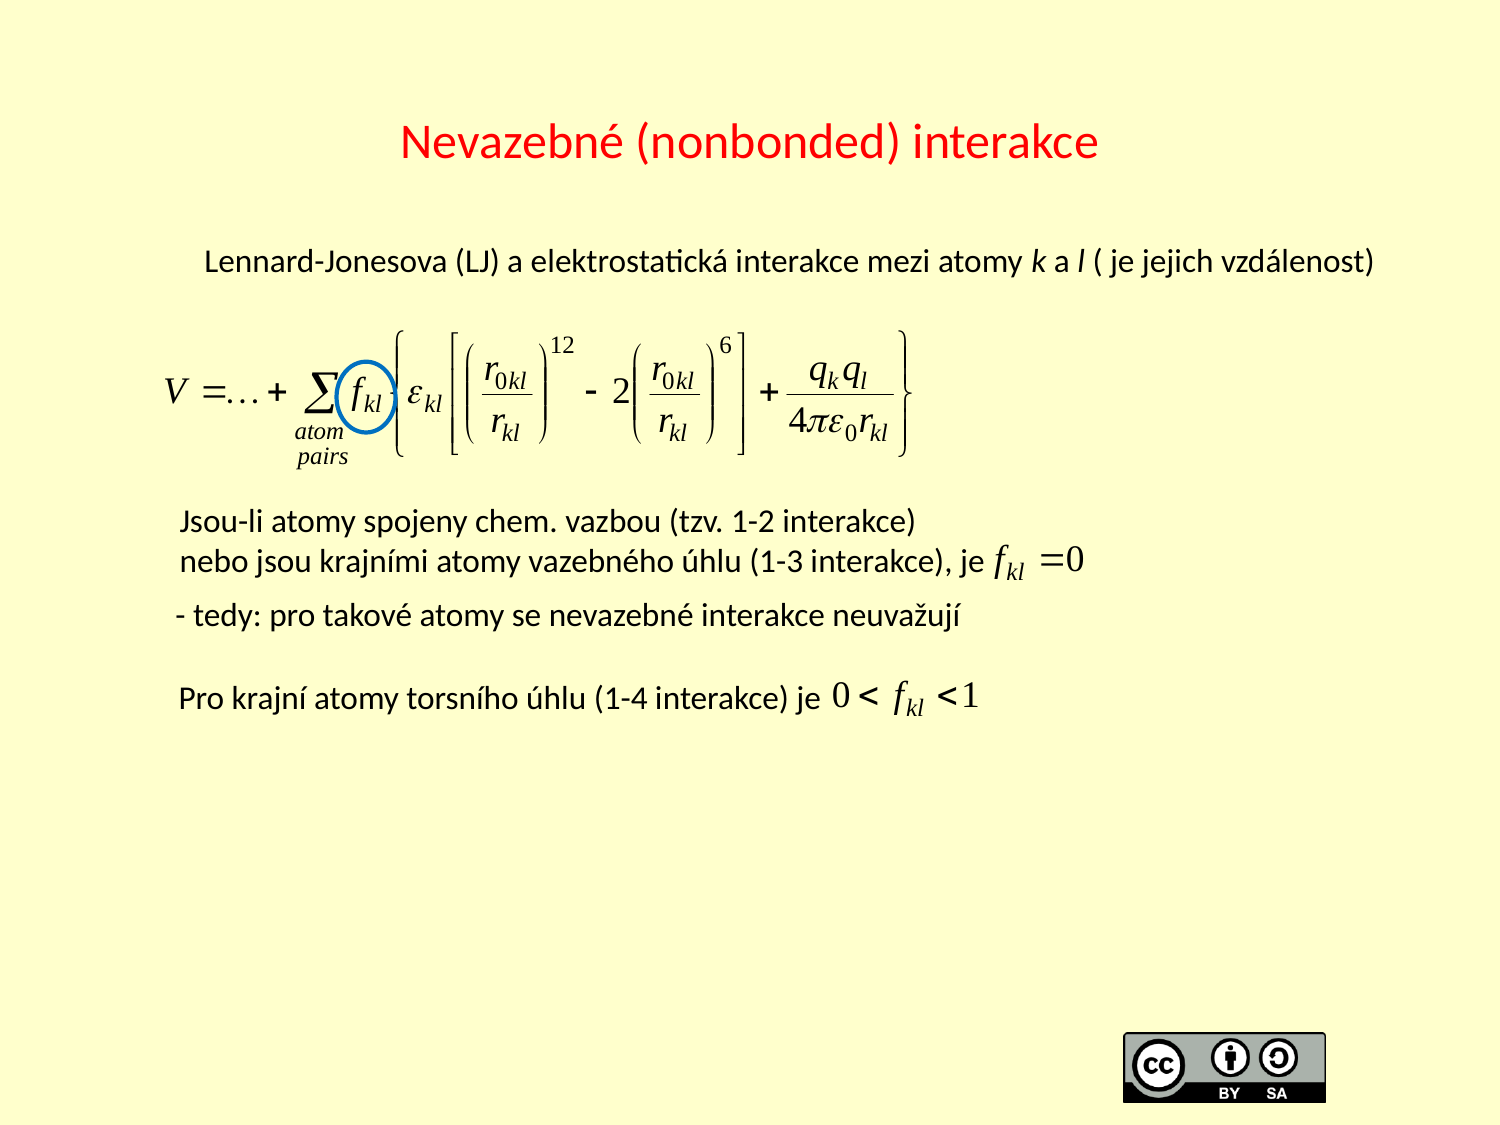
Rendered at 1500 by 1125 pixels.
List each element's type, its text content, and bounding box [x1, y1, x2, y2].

title Nevazebné (nonbonded) interakce [75, 45, 1425, 233]
text_box Pro krajní atomy torsního úhlu (1-4 interakce) je [163, 668, 837, 724]
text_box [162, 325, 918, 477]
text_box - tedy: pro takové atomy se nevazebné interakce neuvažují [160, 585, 977, 641]
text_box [983, 537, 1088, 586]
text_box Jsou-li atomy spojeny chem. vazbou (tzv. 1-2 interakce) nebo jsou krajními atomy vazebného úhlu (1-3 interakce), je [164, 491, 1008, 587]
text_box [828, 673, 982, 723]
picture [1123, 1031, 1326, 1103]
